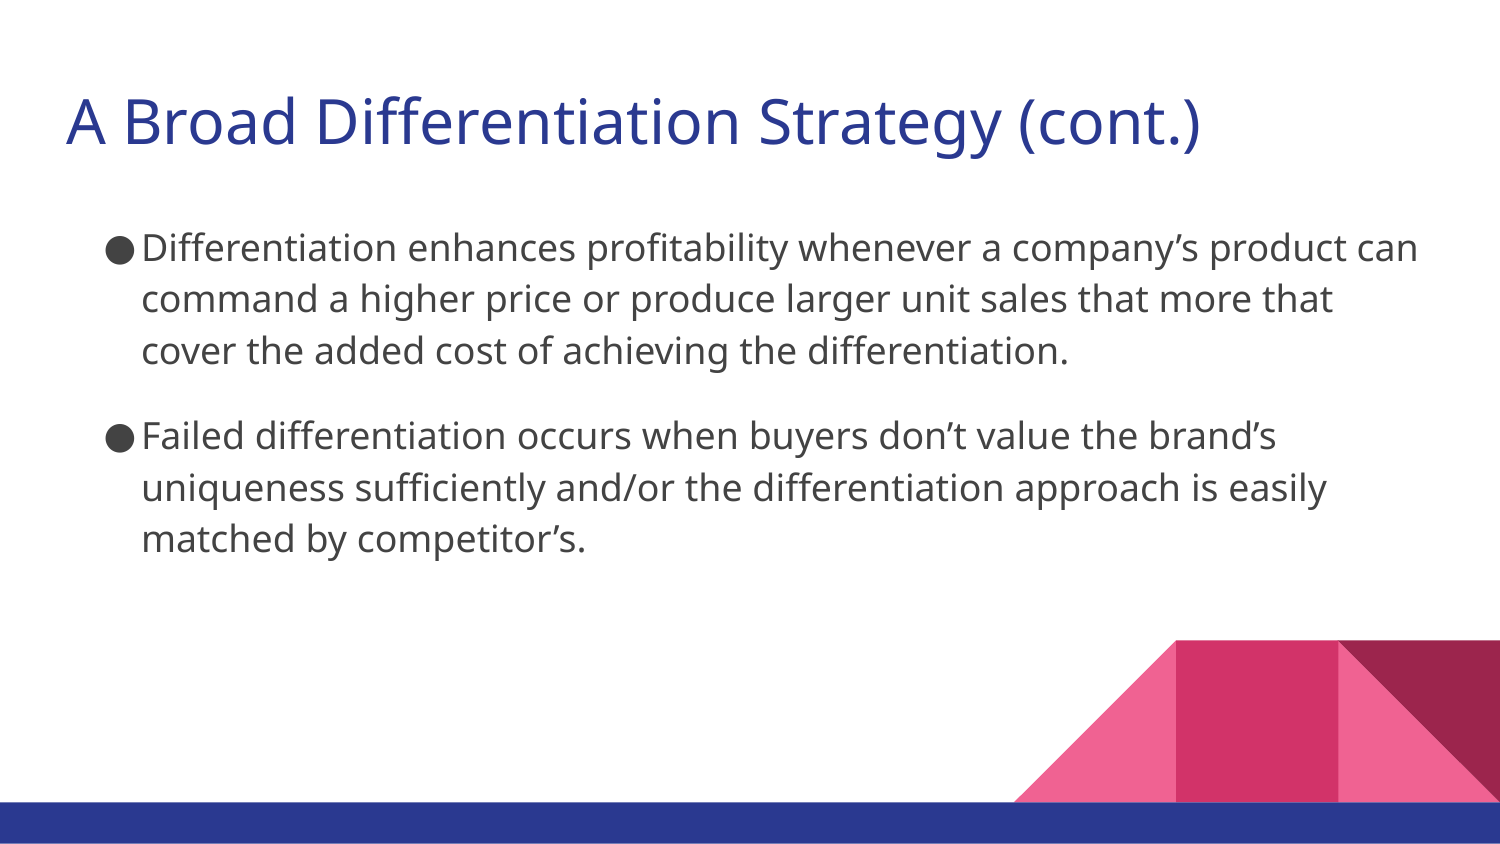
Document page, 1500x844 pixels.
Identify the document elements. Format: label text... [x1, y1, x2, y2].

title A Broad Differentiation Strategy (cont.) [51, 67, 1449, 167]
list Differentiation enhances profitability whenever a company’s product can command a higher price or produce larger unit sales that more that cover the added cost of achieving the differentiation. Failed differentiation occurs when buyers don’t value the brand’s uniqueness sufficiently and/or the differentiation approach is easily matched by competitor’s. [51, 201, 1449, 750]
